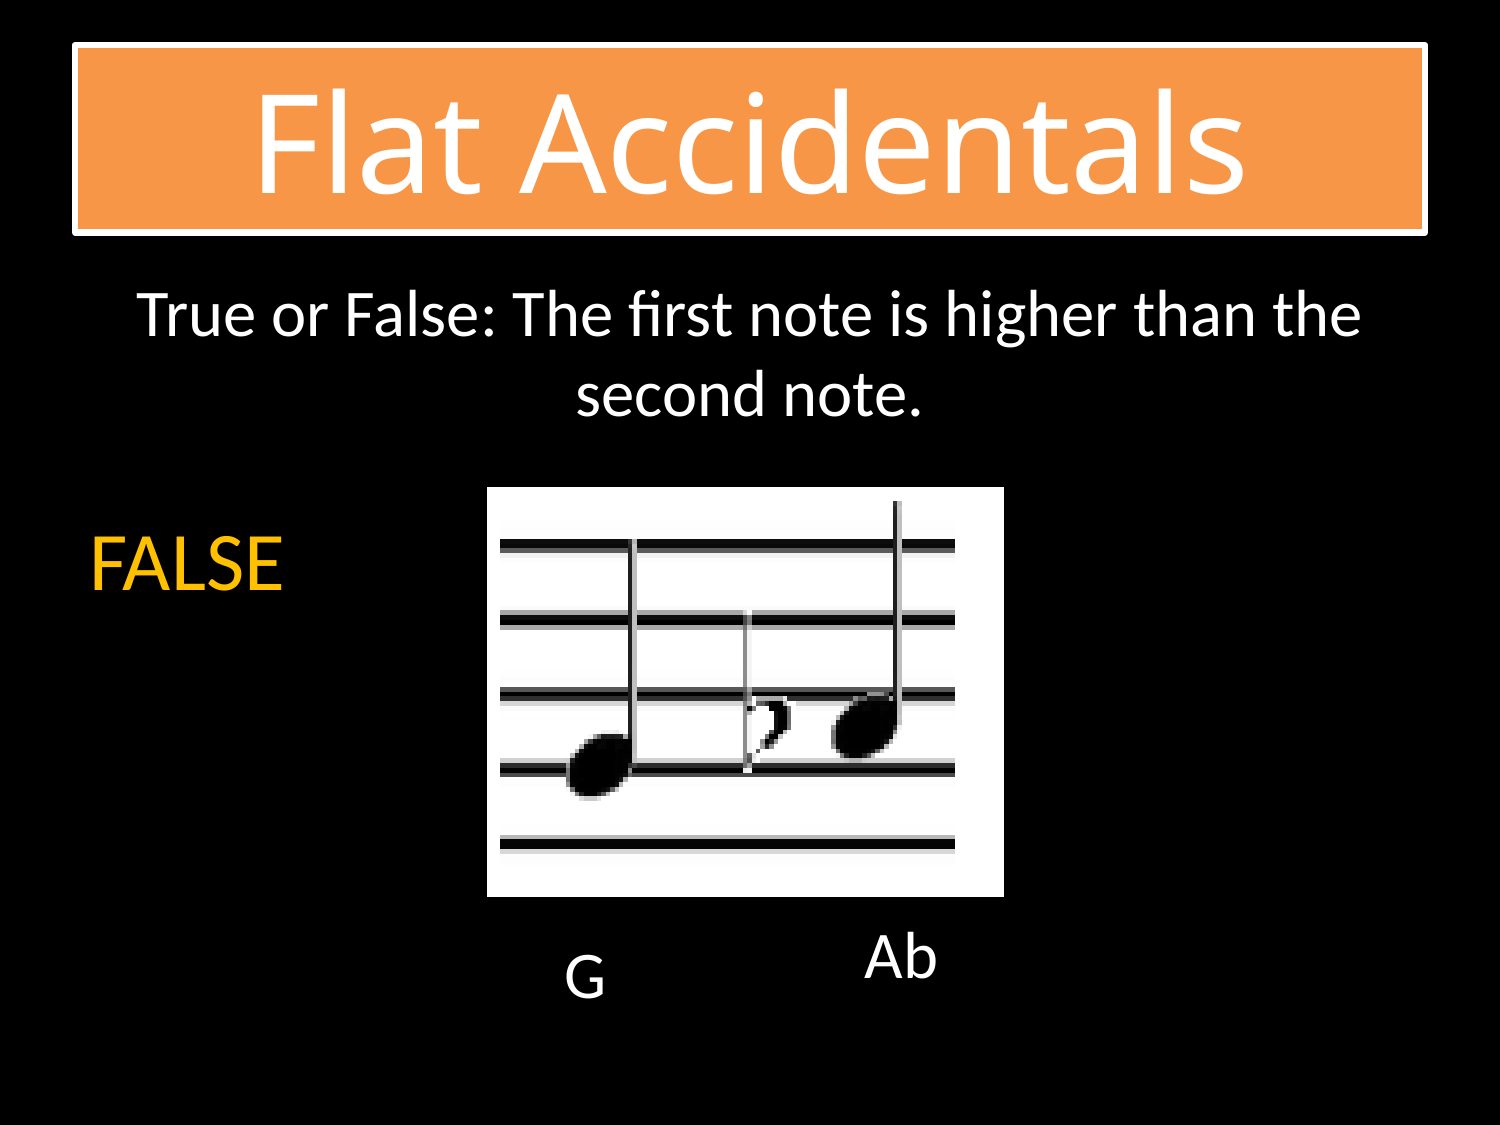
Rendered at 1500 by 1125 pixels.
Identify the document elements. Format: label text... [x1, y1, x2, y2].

picture [487, 487, 1005, 897]
list True or False: The first note is higher than the second note. [75, 262, 1425, 1005]
text_box Ab [849, 905, 1000, 1000]
text_box G [549, 924, 700, 1020]
text_box FALSE [50, 500, 325, 615]
title Flat Accidentals [72, 42, 1428, 236]
